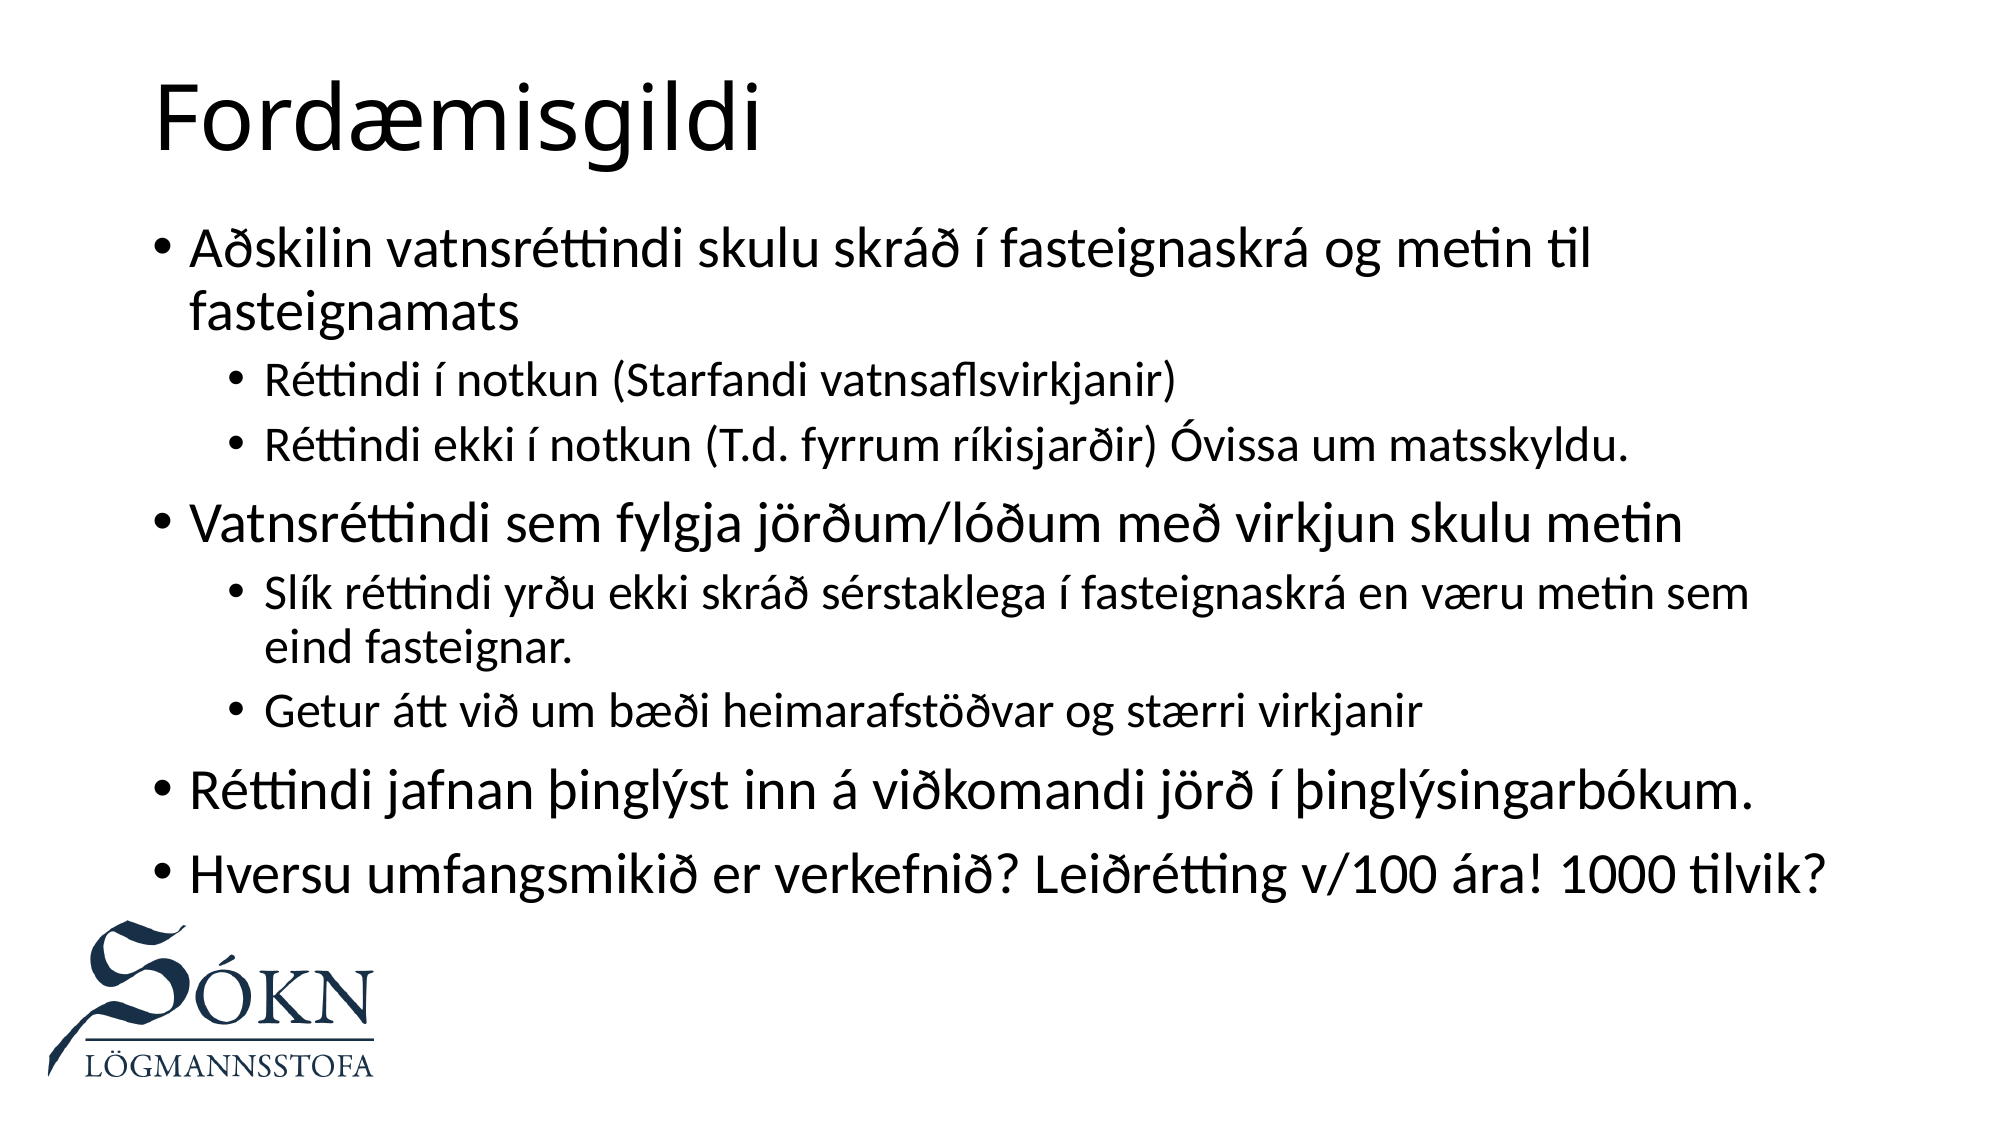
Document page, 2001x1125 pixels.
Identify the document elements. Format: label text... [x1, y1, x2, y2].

title Fordæmisgildi [137, 59, 1863, 183]
list Aðskilin vatnsréttindi skulu skráð í fasteignaskrá og metin til fasteignamats Réttindi í notkun (Starfandi vatnsaflsvirkjanir) Réttindi ekki í notkun (T.d. fyrrum ríkisjarðir) Óvissa um matsskyldu. Vatnsréttindi sem fylgja jörðum/lóðum með virkjun skulu metin Slík réttindi yrðu ekki skráð sérstaklega í fasteignaskrá en væru metin sem eind fasteignar. Getur átt við um bæði heimarafstöðvar og stærri virkjanir Réttindi jafnan þinglýst inn á viðkomandi jörð í þinglýsingarbókum. Hversu umfangsmikið er verkefnið? Leiðrétting v/100 ára! 1000 tilvik? [137, 210, 1863, 1014]
picture [47, 920, 374, 1077]
